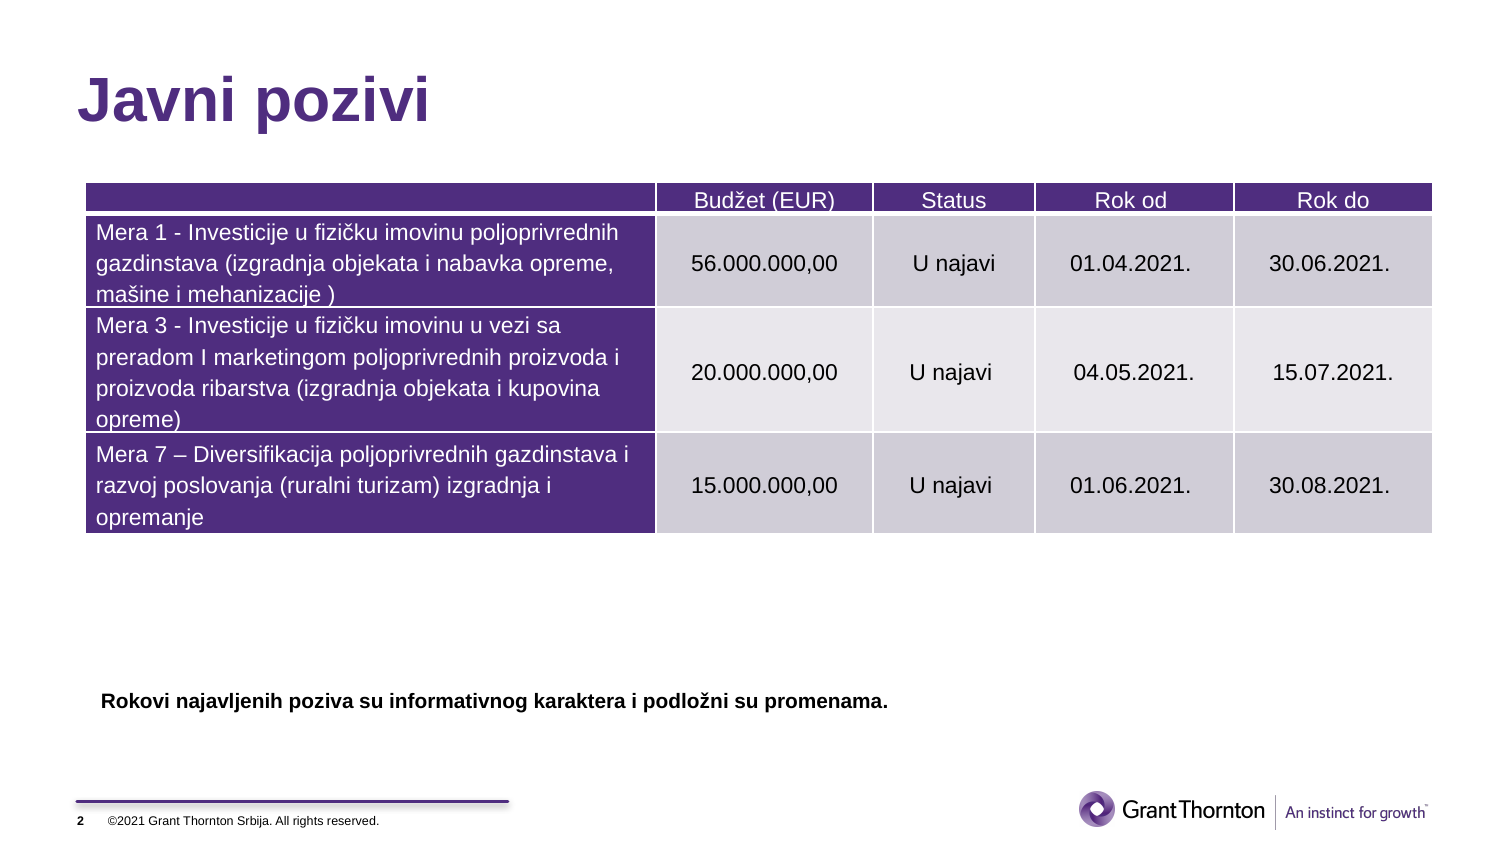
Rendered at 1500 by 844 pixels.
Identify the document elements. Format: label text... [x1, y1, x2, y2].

table_cell 01.06.2021. [1036, 433, 1233, 533]
table_cell 30.08.2021. [1235, 433, 1432, 533]
table_cell U najavi [874, 216, 1034, 306]
table_cell Mera 7 – Diversifikacija poljoprivrednih gazdinstava i razvoj poslovanja (ruralni turizam) izgradnja i opremanje [86, 433, 655, 533]
table_cell 15.000.000,00 [657, 433, 872, 533]
text_box Rokovi najavljenih poziva su informativnog karaktera i podložni su promenama. [85, 673, 1432, 720]
table_cell 01.04.2021. [1036, 216, 1233, 306]
table_header [86, 183, 655, 211]
table_cell U najavi [874, 308, 1034, 431]
table_cell 56.000.000,00 [657, 216, 872, 306]
table_header Status [874, 183, 1034, 211]
table_cell 30.06.2021. [1235, 216, 1432, 306]
slide_number 2 [77, 804, 108, 835]
table_header Budžet (EUR) [657, 183, 872, 211]
title Javni pozivi [77, 58, 1424, 198]
table_cell Mera 1 - Investicije u fizičku imovinu poljoprivrednih gazdinstava (izgradnja objekata i nabavka opreme, mašine i mehanizacije ) [86, 216, 655, 306]
table_cell 20.000.000,00 [657, 308, 872, 431]
table_cell 04.05.2021. [1036, 308, 1233, 431]
table_header Rok od [1036, 183, 1233, 211]
table_cell Mera 3 - Investicije u fizičku imovinu u vezi sa preradom I marketingom poljoprivrednih proizvoda i proizvoda ribarstva (izgradnja objekata i kupovina opreme) [86, 308, 655, 431]
table_cell U najavi [874, 433, 1034, 533]
picture [1079, 791, 1115, 827]
table_cell 15.07.2021. [1235, 308, 1432, 431]
table_header Rok do [1235, 183, 1432, 211]
